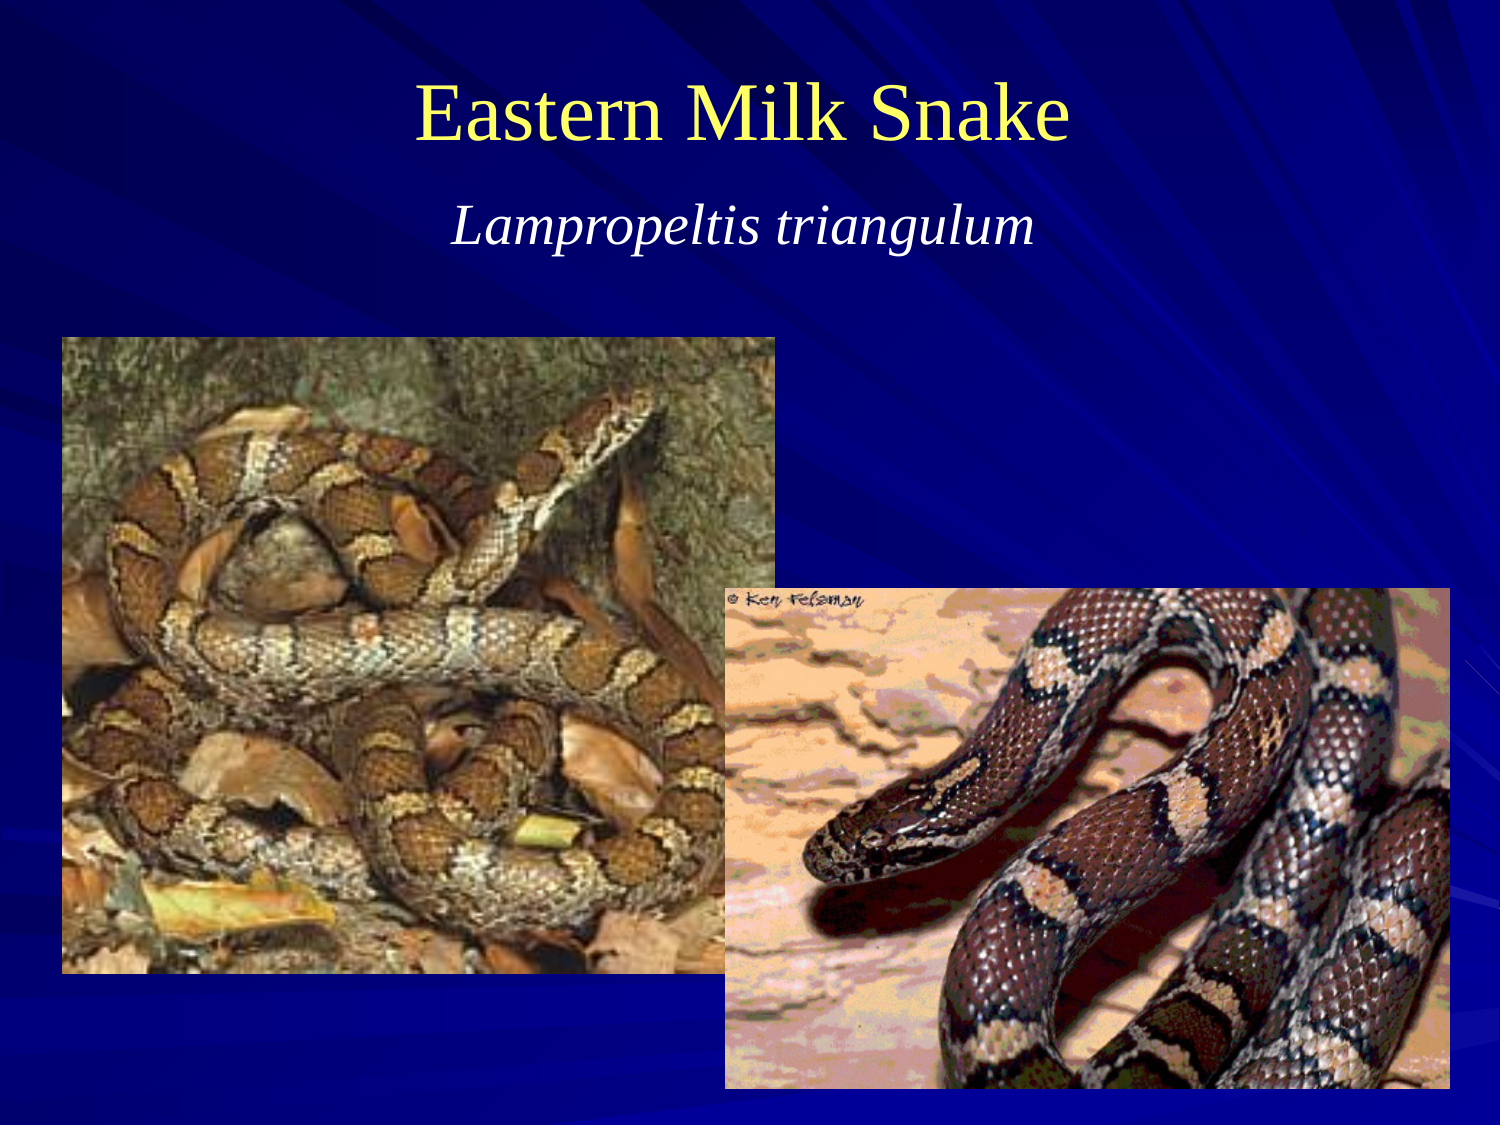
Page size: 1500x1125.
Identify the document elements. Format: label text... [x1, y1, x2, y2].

picture [62, 337, 1451, 1090]
text_box Eastern Milk Snake Lampropeltis triangulum [112, 49, 1375, 264]
